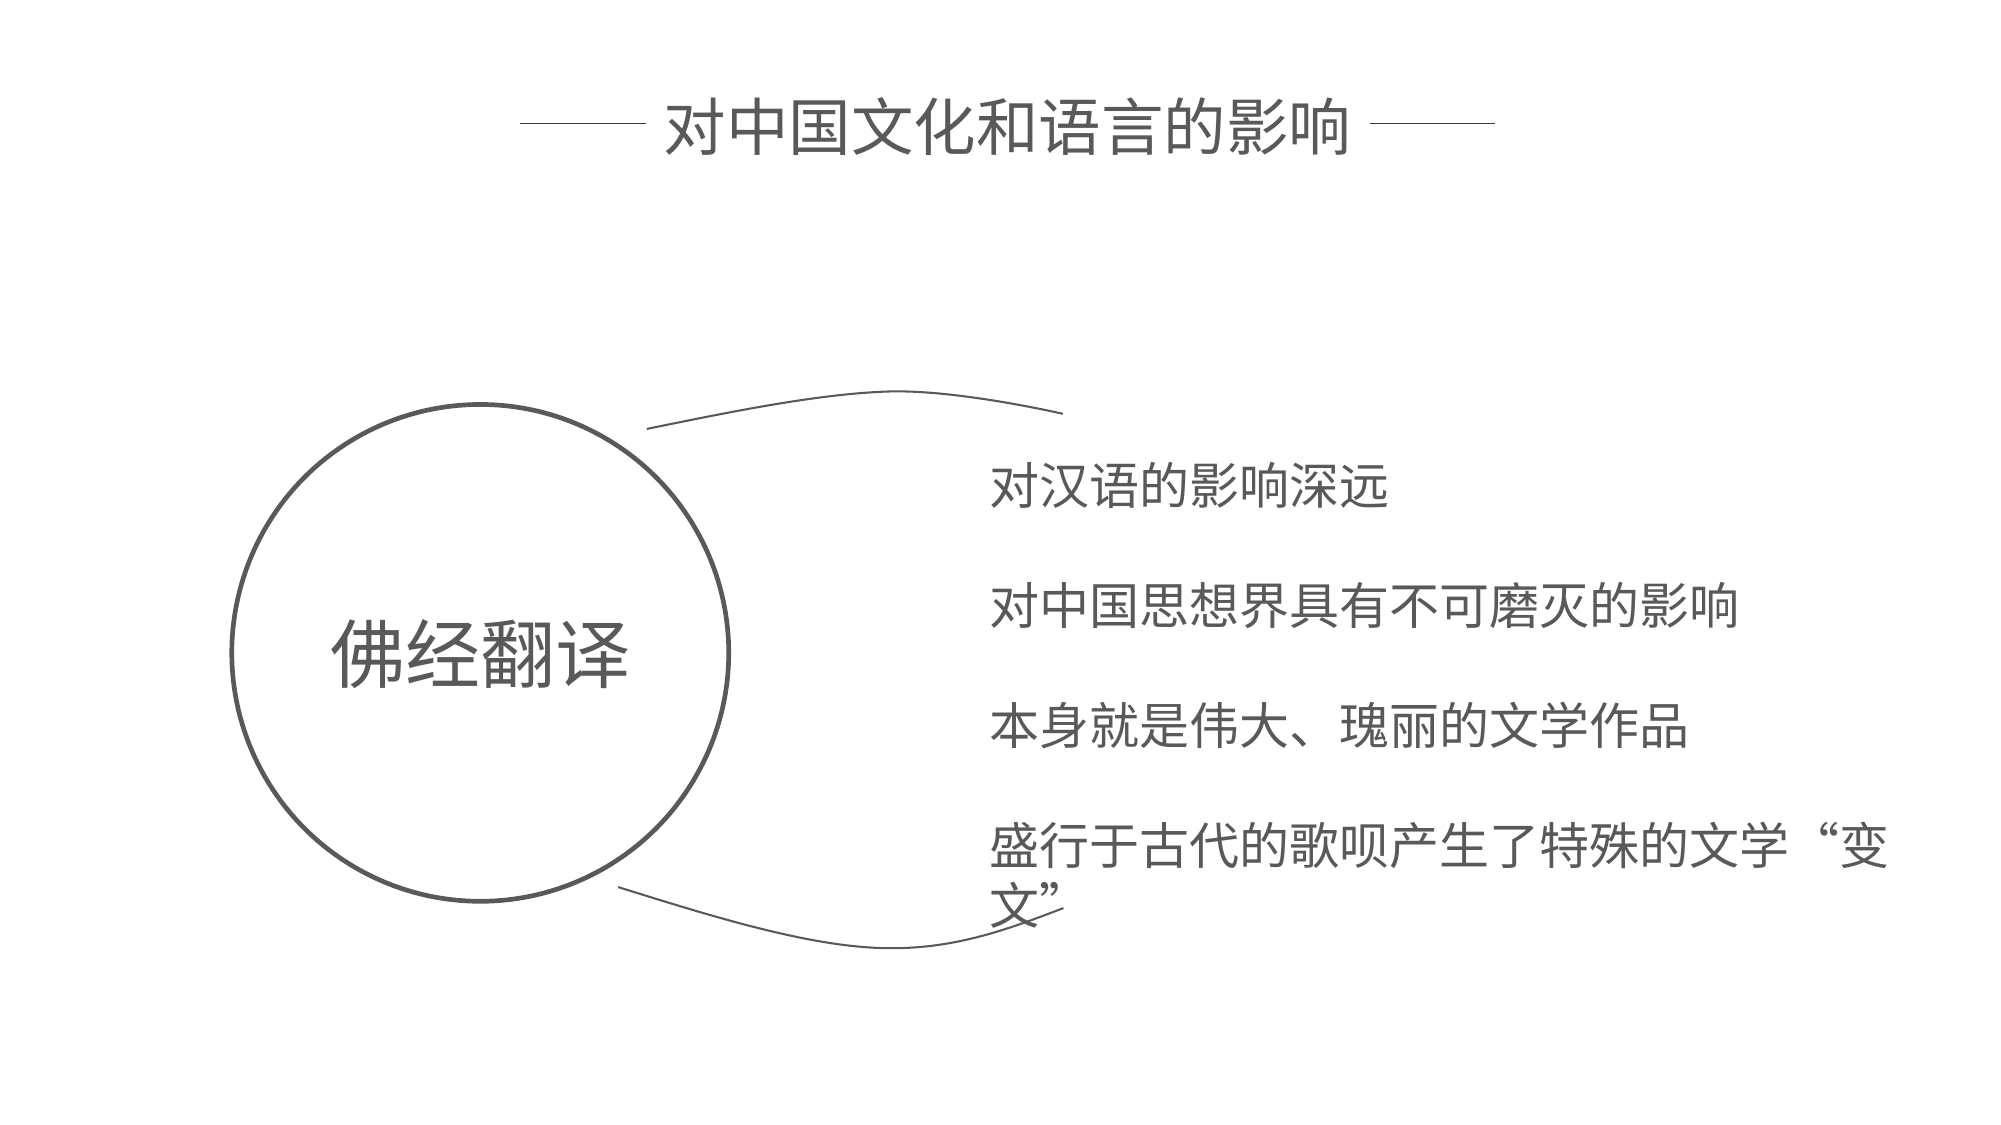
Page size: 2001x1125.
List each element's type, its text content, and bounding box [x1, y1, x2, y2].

text_box [231, 404, 729, 902]
text_box [646, 390, 1063, 430]
text_box [617, 886, 1064, 950]
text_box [520, 80, 1496, 172]
text_box 对汉语的影响深远 对中国思想界具有不可磨灭的影响 本身就是伟大、瑰丽的文学作品 盛行于古代的歌呗产生了特殊的文学“变文” [974, 447, 1931, 1062]
text_box 佛经翻译 [315, 599, 646, 705]
